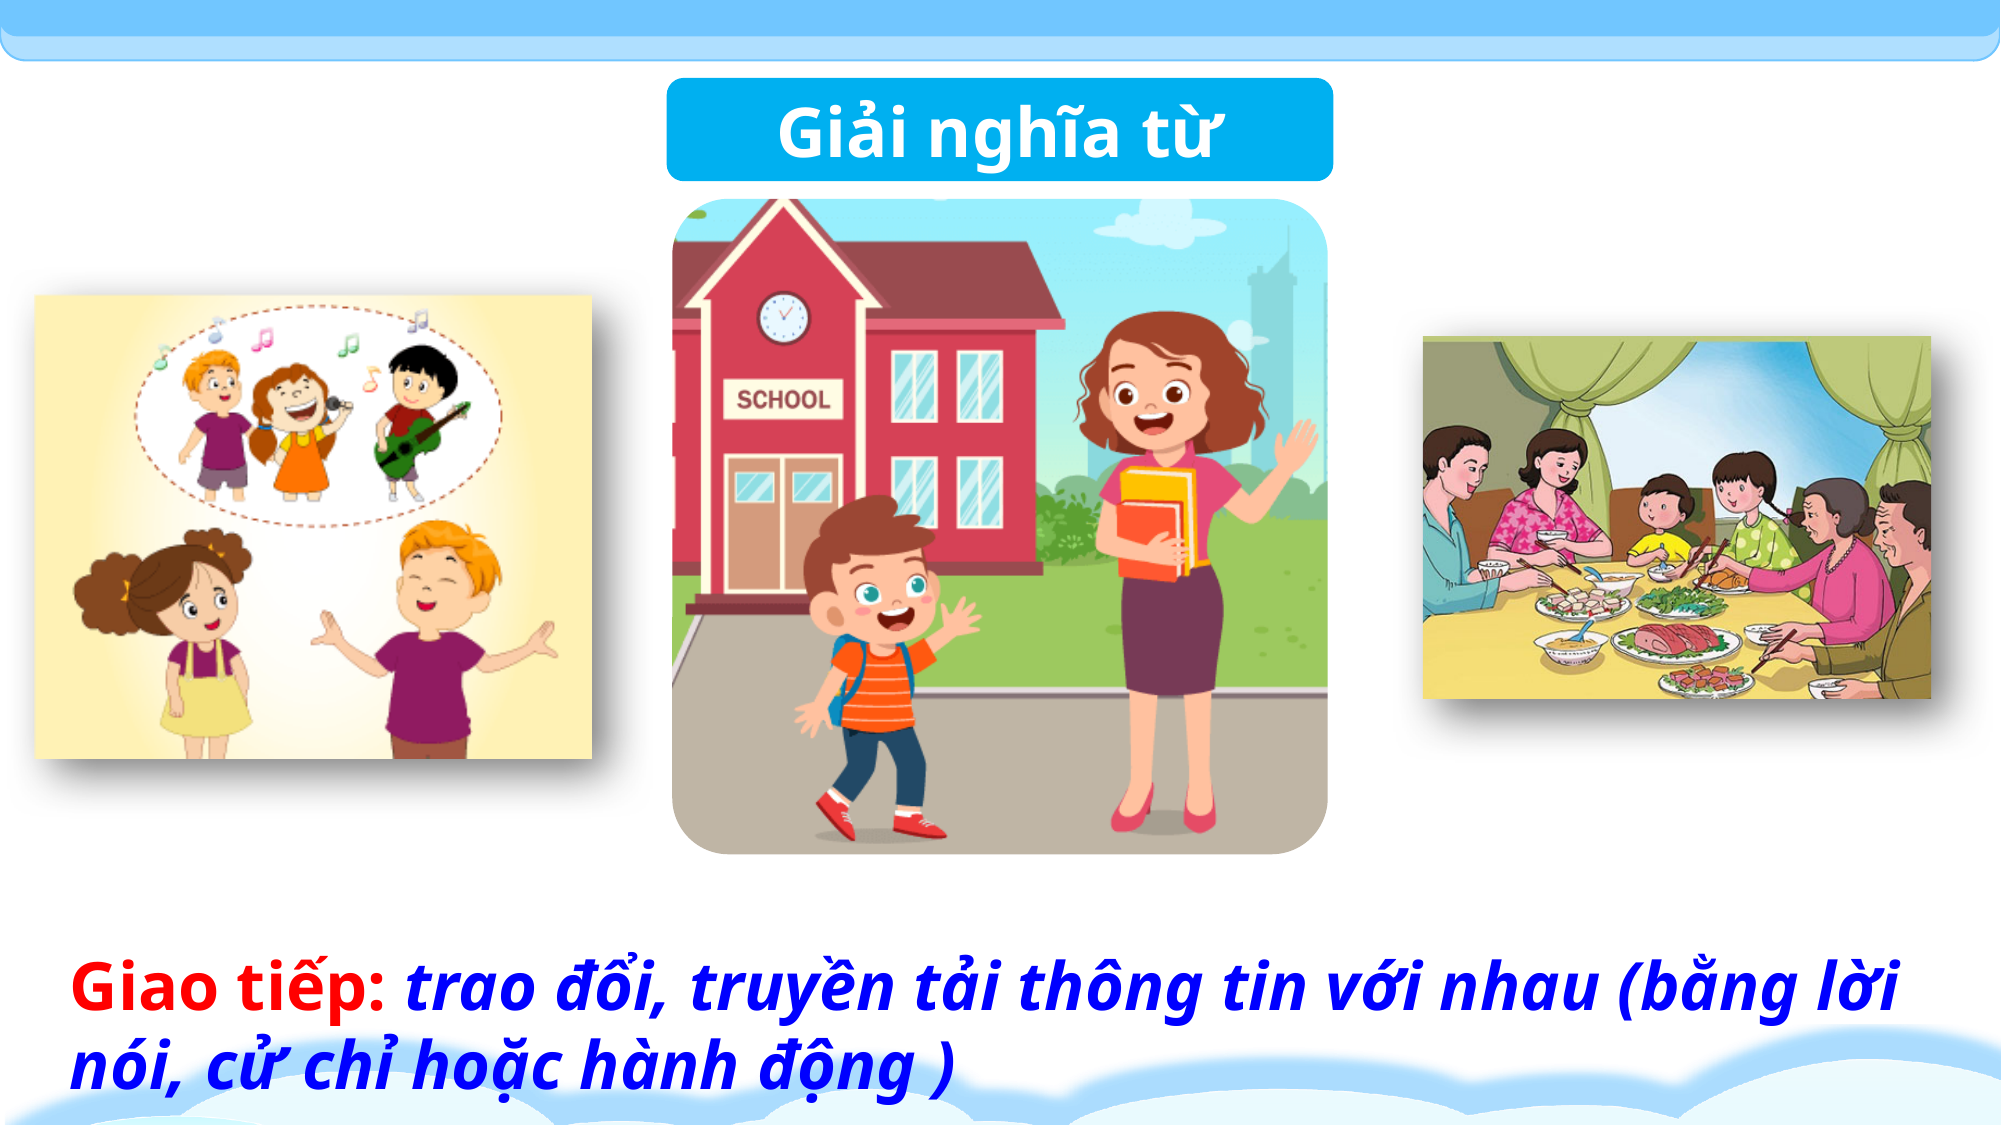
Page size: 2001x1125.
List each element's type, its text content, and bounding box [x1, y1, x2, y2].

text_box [0, 0, 2000, 61]
text_box Giải nghĩa từ [665, 76, 1335, 183]
picture [34, 294, 592, 759]
picture [672, 198, 1328, 855]
text_box Giao tiếp: trao đổi, truyền tải thông tin với nhau (bằng lời nói, cử chỉ hoặc hành động ) [55, 935, 1955, 1024]
picture [4, 1024, 2001, 1125]
picture [1422, 336, 1932, 699]
